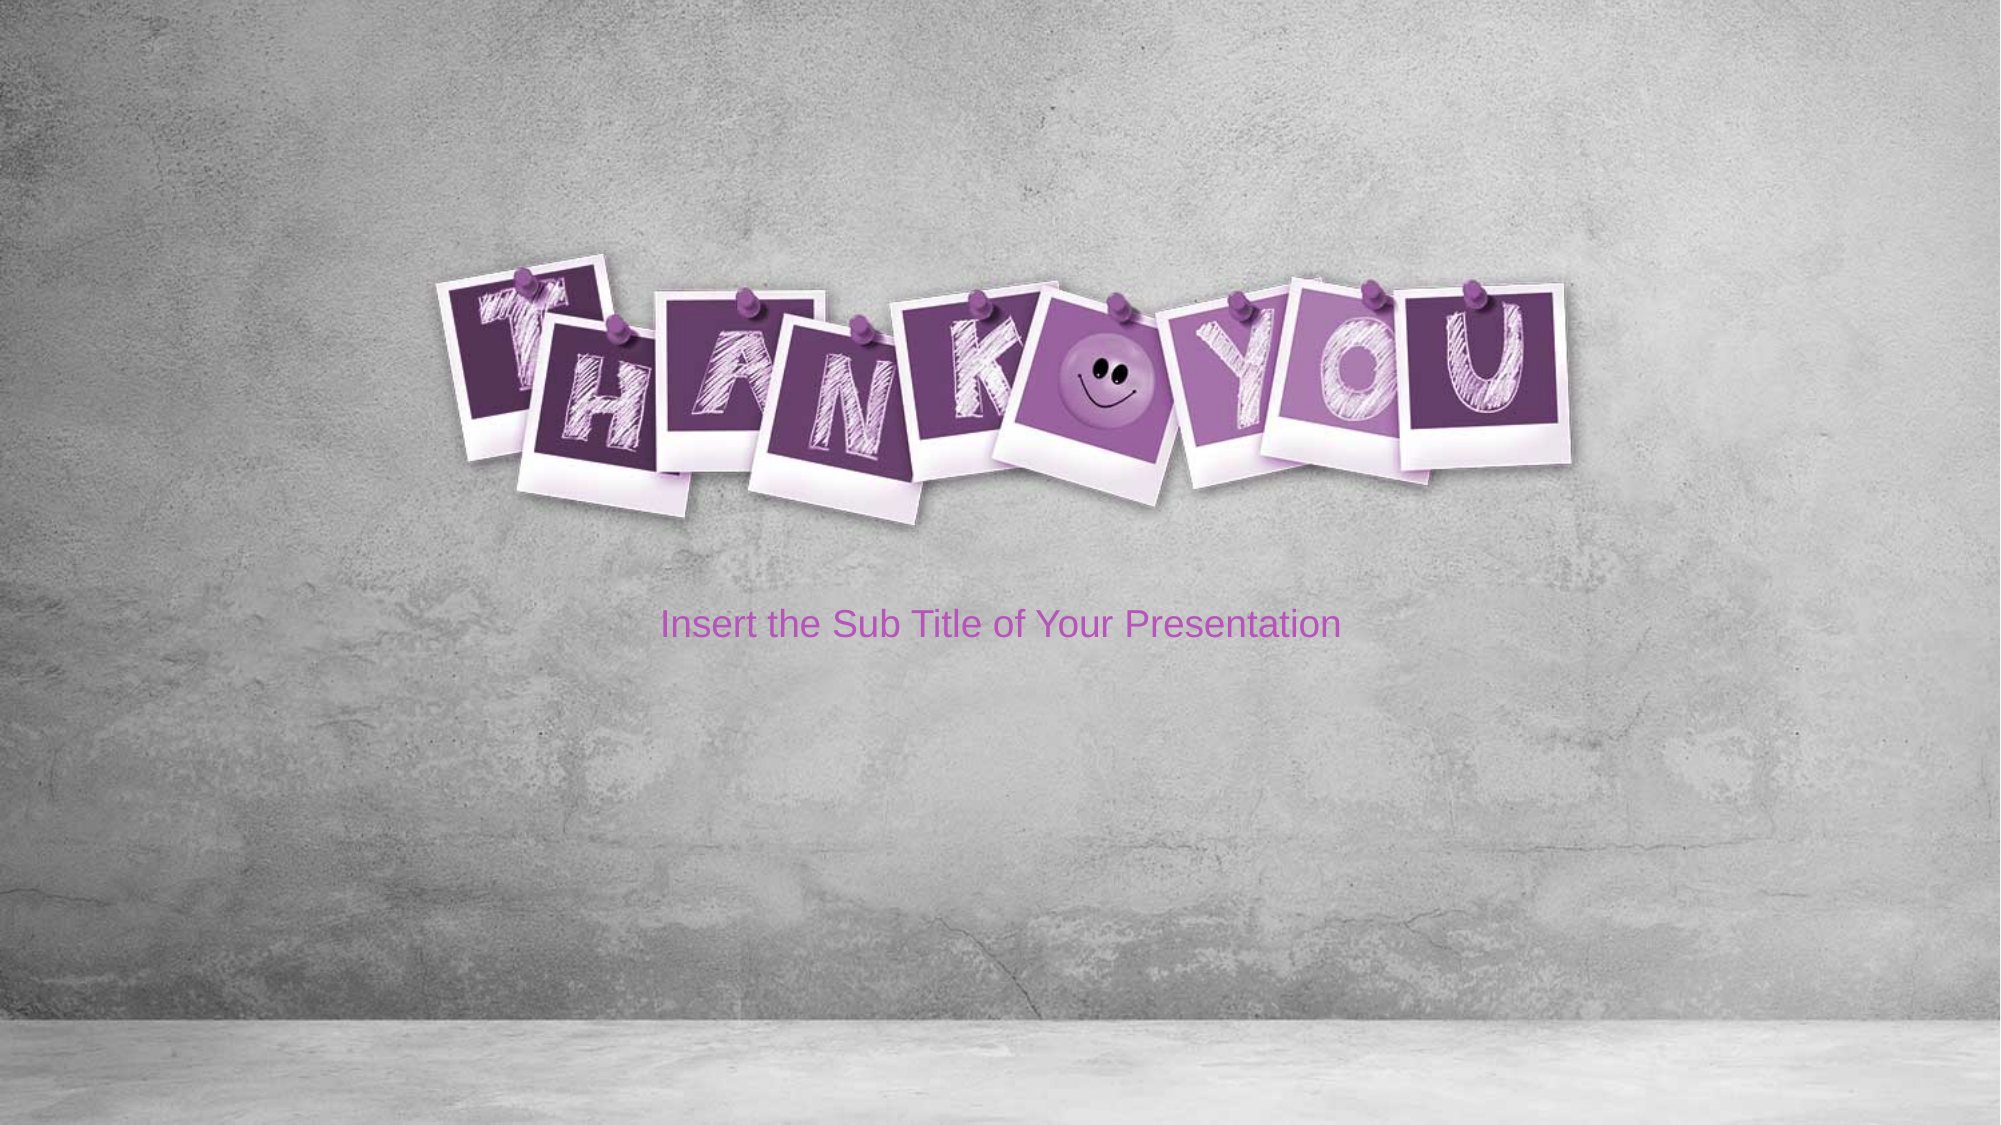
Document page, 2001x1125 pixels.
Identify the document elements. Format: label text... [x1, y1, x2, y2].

picture [0, 0, 2001, 1125]
text_box Insert the Sub Title of Your Presentation [0, 590, 2000, 653]
